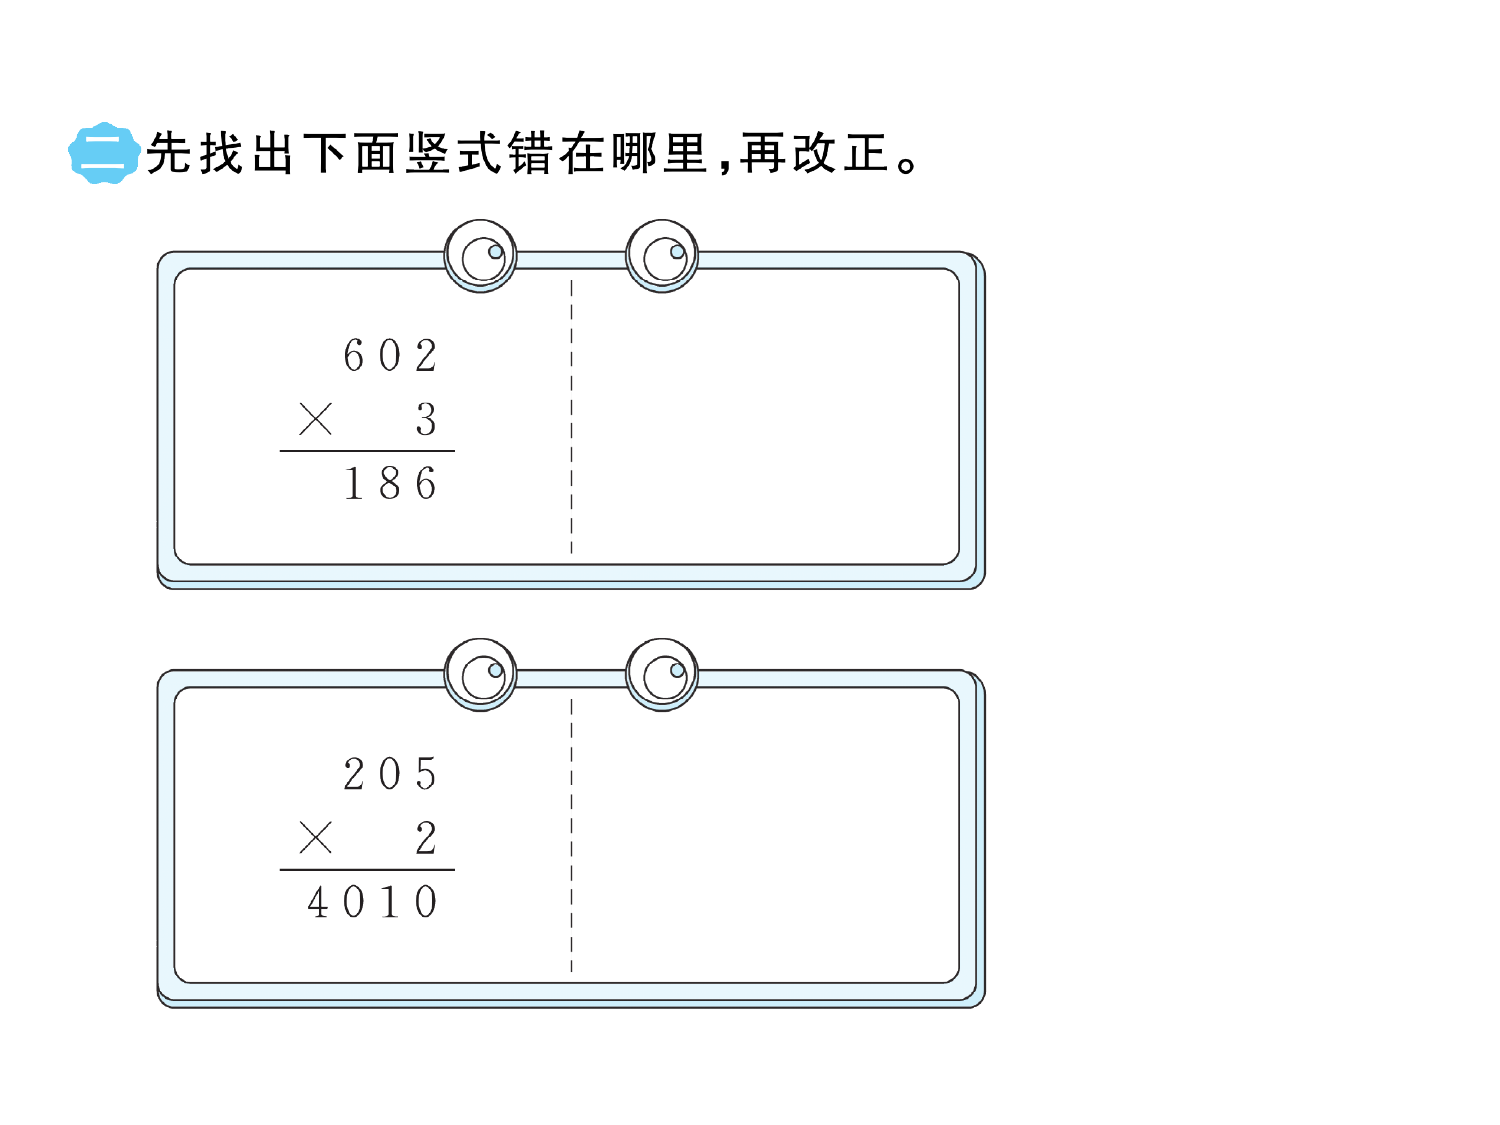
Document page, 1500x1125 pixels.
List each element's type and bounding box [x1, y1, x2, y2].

picture [64, 89, 1061, 1035]
